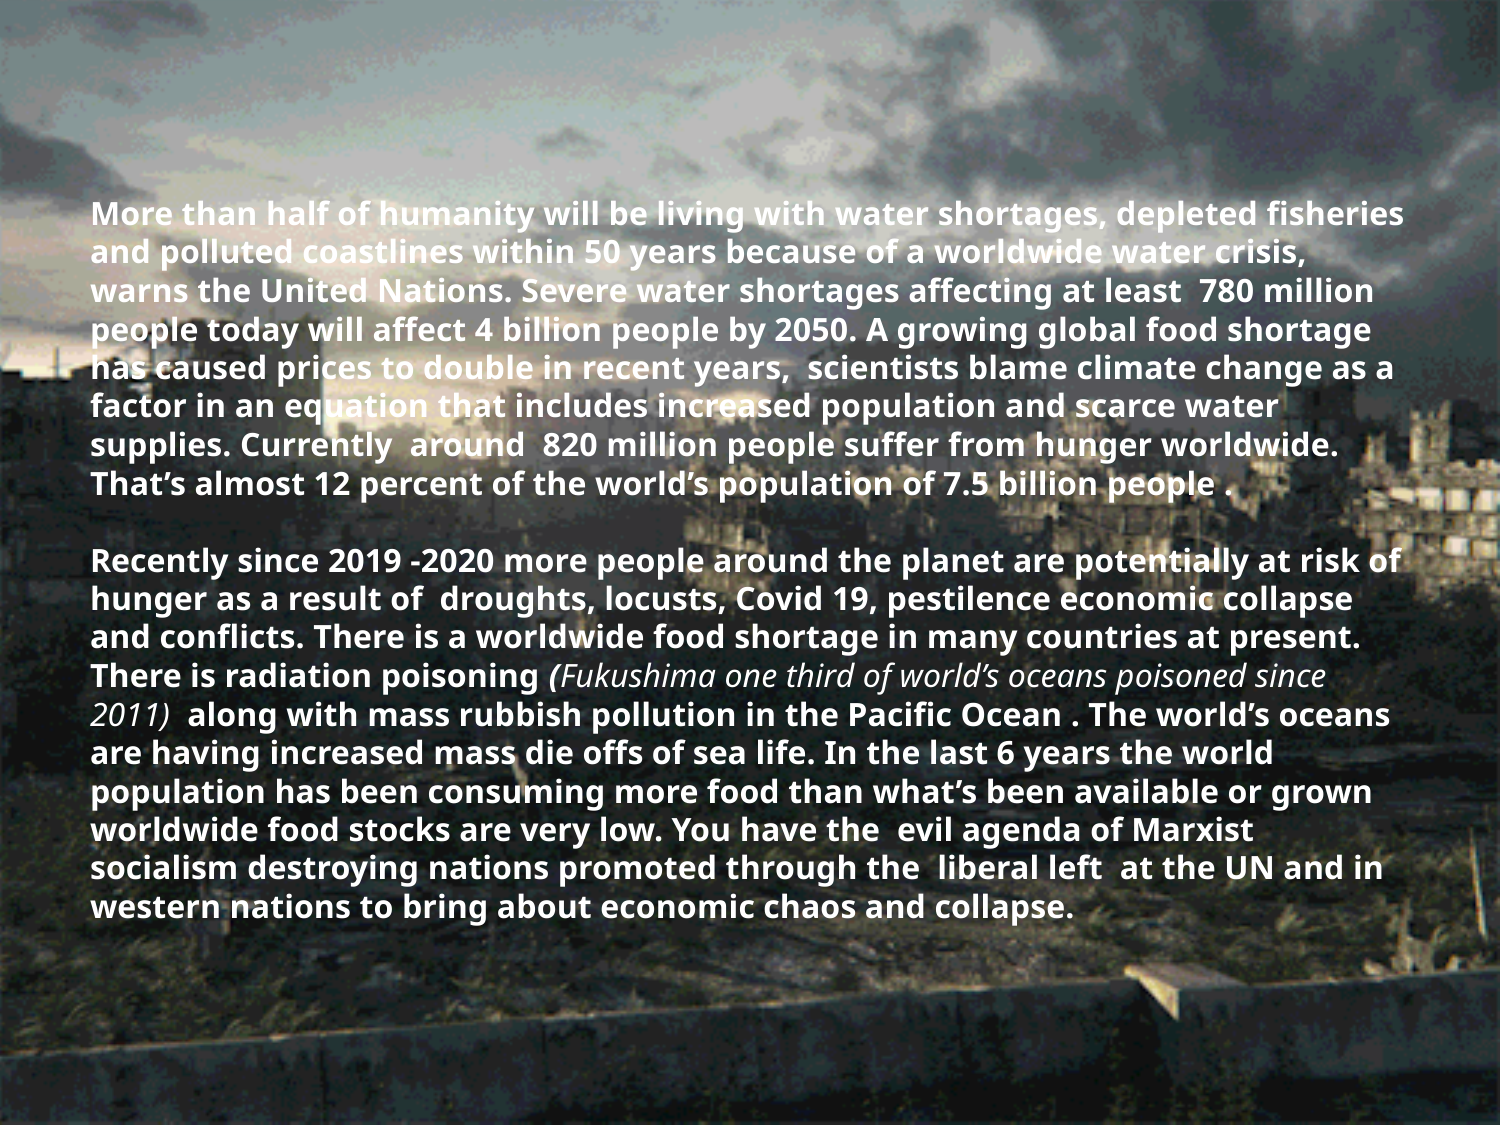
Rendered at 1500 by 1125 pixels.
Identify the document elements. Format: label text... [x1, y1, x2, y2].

picture [0, 0, 1500, 1125]
title More than half of humanity will be living with water shortages, depleted fisheries and polluted coastlines within 50 years because of a worldwide water crisis, warns the United Nations. Severe water shortages affecting at least 780 million people today will affect 4 billion people by 2050. A growing global food shortage has caused prices to double in recent years, scientists blame climate change as a factor in an equation that includes increased population and scarce water supplies. Currently around 820 million people suffer from hunger worldwide. That’s almost 12 percent of the world’s population of 7.5 billion people . Recently since 2019 -2020 more people around the planet are potentially at risk of hunger as a result of droughts, locusts, Covid 19, pestilence economic collapse and conflicts. There is a worldwide food shortage in many countries at present. There is radiation poisoning (Fukushima one third of world’s oceans poisoned since 2011) along with mass rubbish pollution in the Pacific Ocean . The world’s oceans are having increased mass die offs of sea life. In the last 6 years the world population has been consuming more food than what’s been available or grown worldwide food stocks are very low. You have the evil agenda of Marxist socialism destroying nations promoted through the liberal left at the UN and in western nations to bring about economic chaos and collapse. [75, 45, 1425, 1032]
